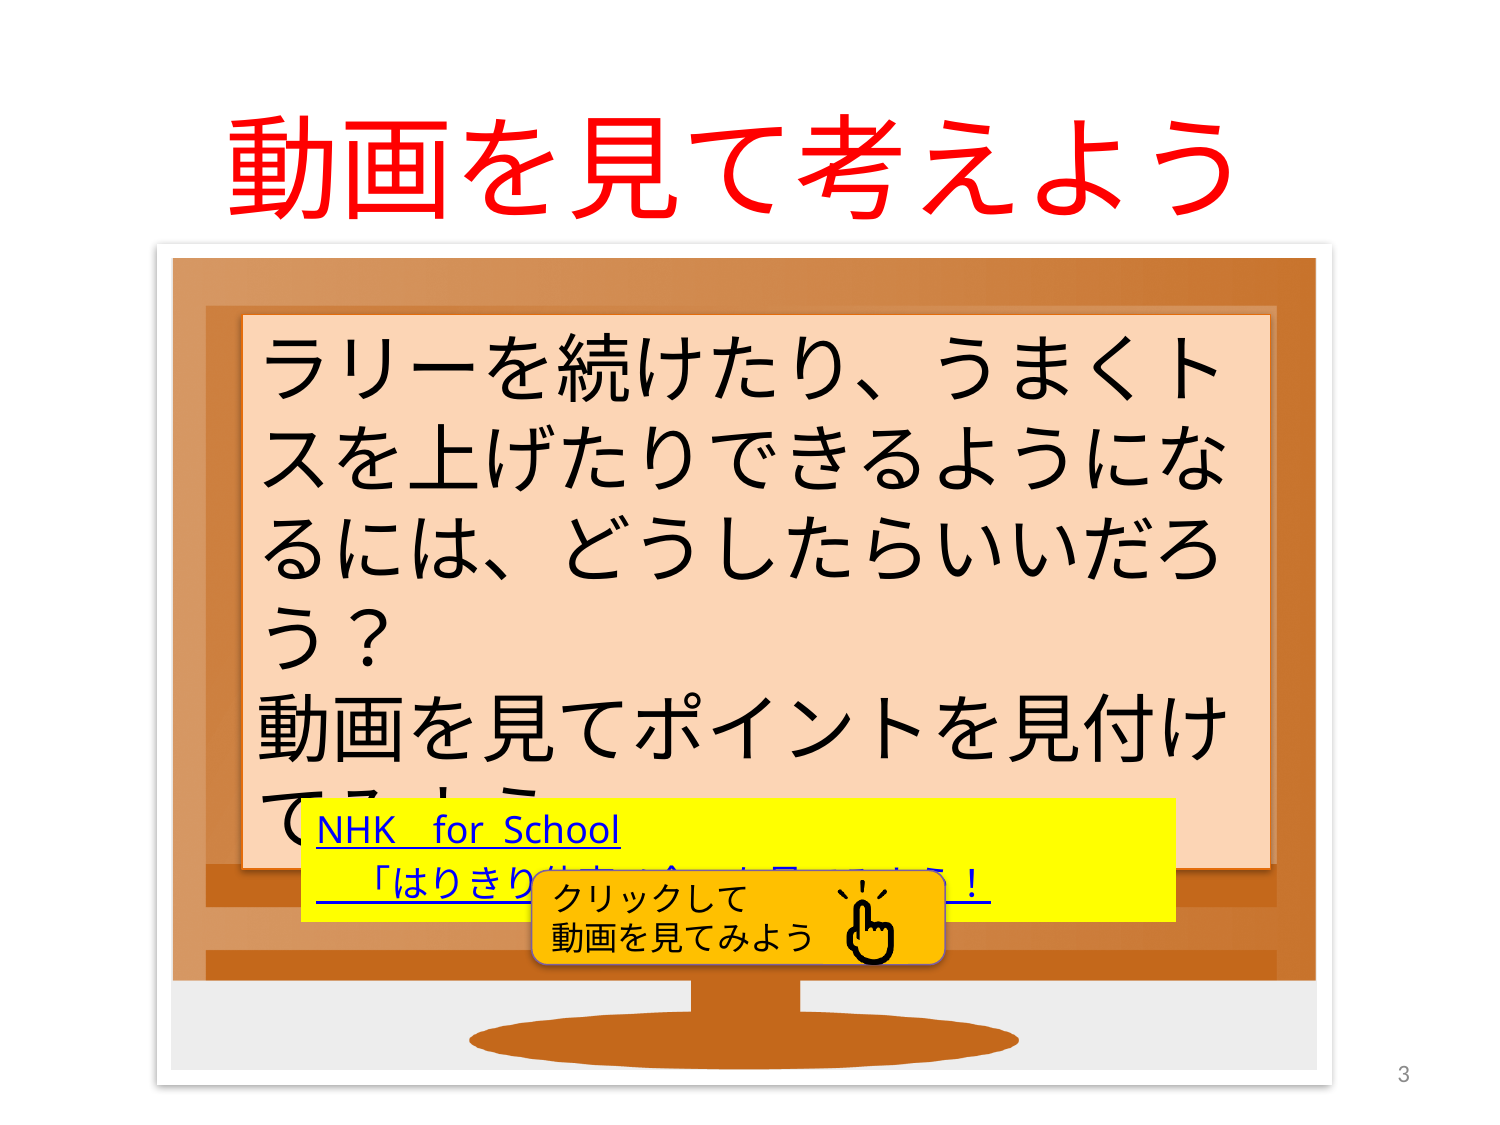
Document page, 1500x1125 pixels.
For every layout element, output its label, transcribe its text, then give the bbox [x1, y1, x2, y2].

title 動画を見て考えよう [205, 70, 1271, 256]
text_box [531, 870, 946, 965]
picture [170, 257, 1318, 1071]
slide_number 3 [1074, 1042, 1425, 1103]
